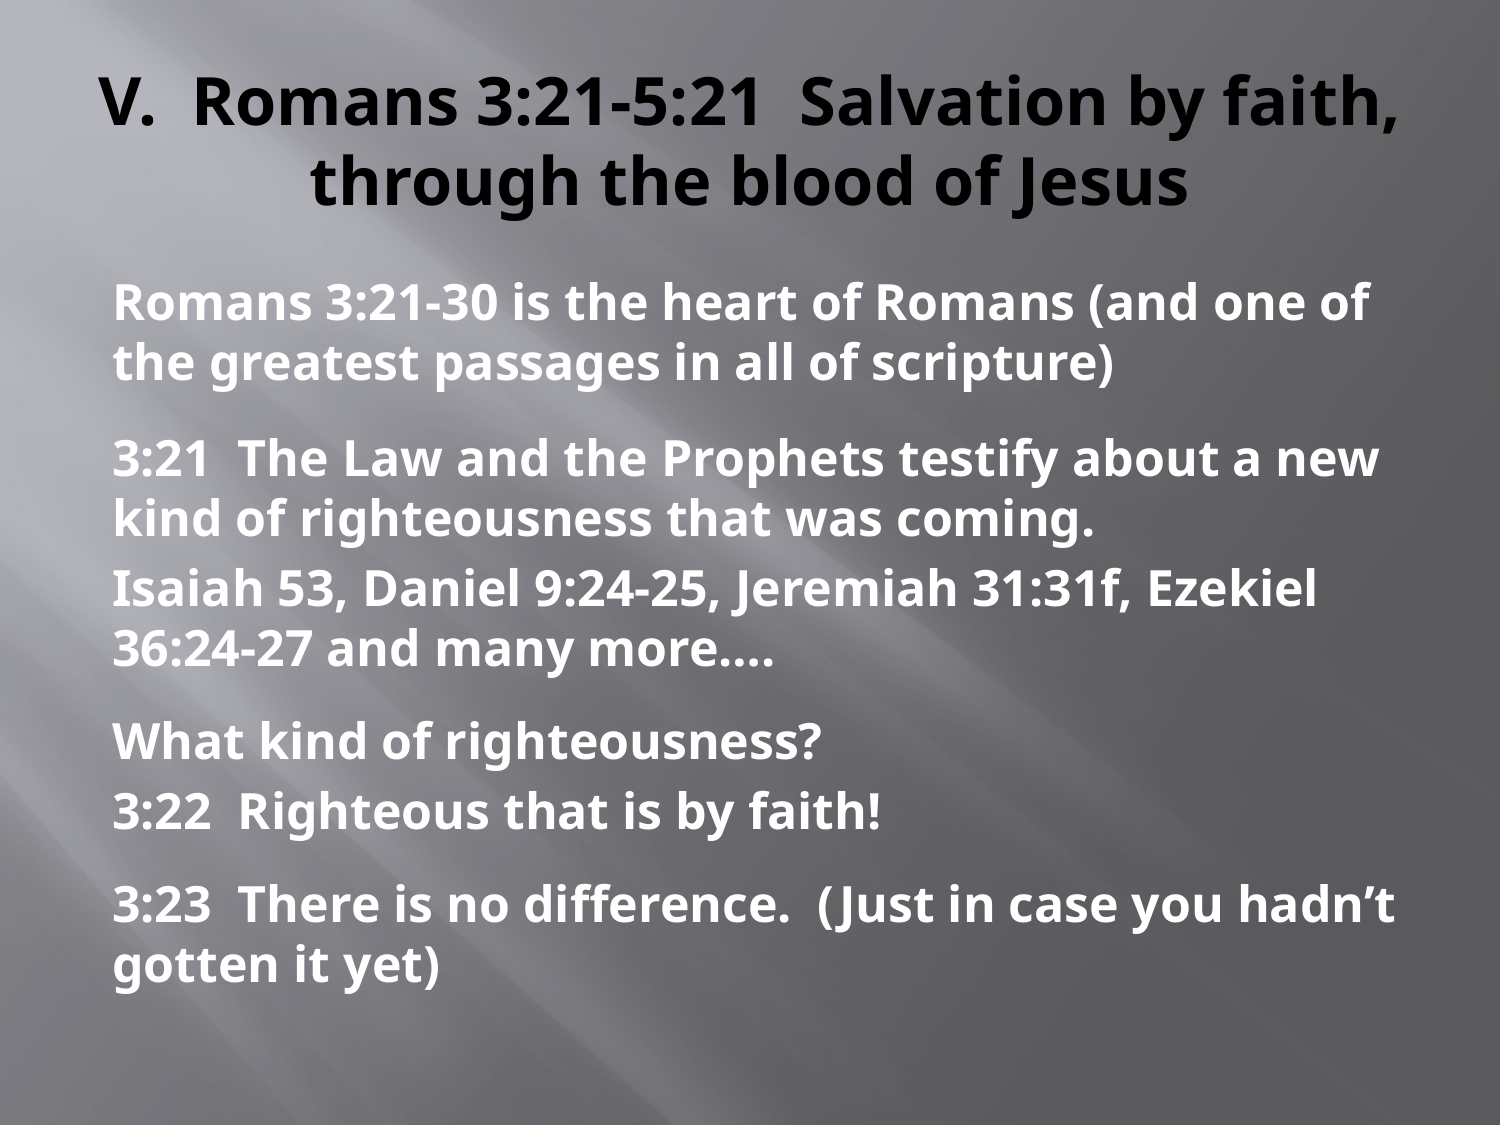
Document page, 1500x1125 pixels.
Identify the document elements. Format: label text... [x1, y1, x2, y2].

title V. Romans 3:21-5:21 Salvation by faith, through the blood of Jesus [75, 45, 1425, 233]
list Romans 3:21-30 is the heart of Romans (and one of the greatest passages in all of scripture) 3:21 The Law and the Prophets testify about a new kind of righteousness that was coming. Isaiah 53, Daniel 9:24-25, Jeremiah 31:31f, Ezekiel 36:24-27 and many more…. What kind of righteousness? 3:22 Righteous that is by faith! 3:23 There is no difference. (Just in case you hadn’t gotten it yet) [75, 262, 1425, 1035]
